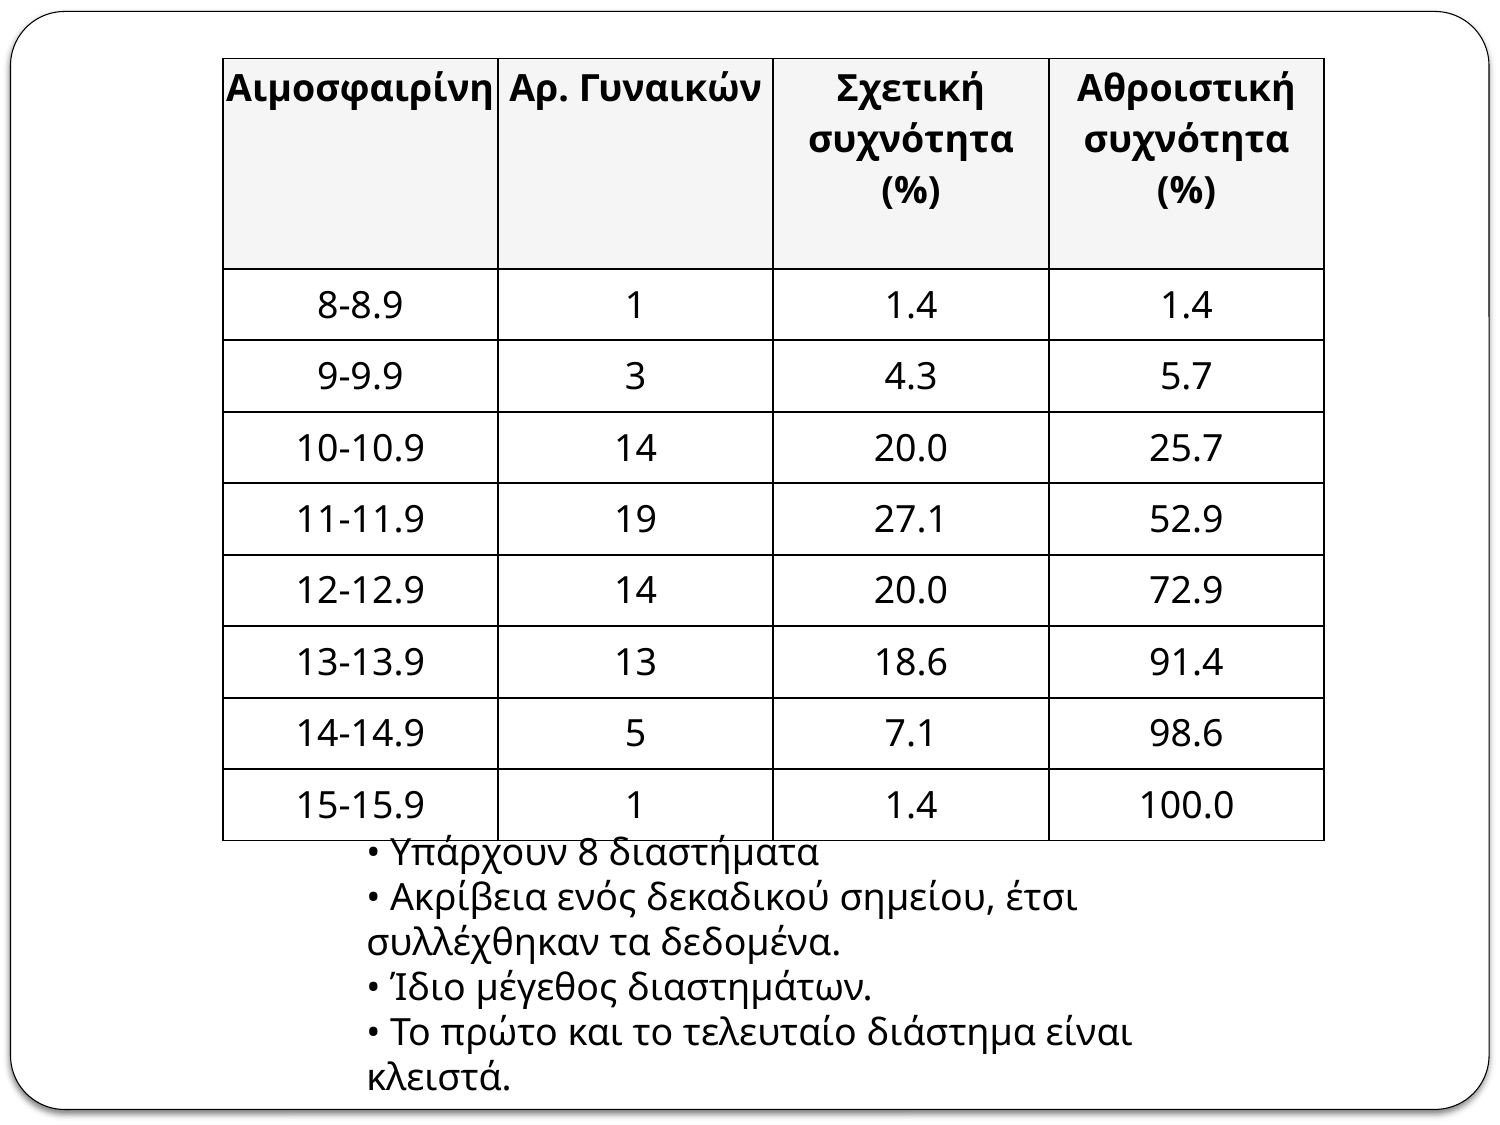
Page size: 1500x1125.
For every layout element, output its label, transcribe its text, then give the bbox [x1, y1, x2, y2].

table_cell 18.6 [774, 627, 1048, 697]
table_cell 14 [499, 413, 772, 482]
table_cell 14 [499, 556, 772, 625]
table_cell 13 [499, 627, 772, 697]
table_cell 13-13.9 [224, 627, 497, 697]
table_cell 1.4 [1050, 270, 1323, 339]
table_cell 10-10.9 [224, 413, 497, 482]
table_header Σχετική συχνότητα (%) [774, 59, 1048, 268]
table_cell 27.1 [774, 484, 1048, 554]
table_cell 20.0 [774, 556, 1048, 625]
table_cell 1.4 [774, 270, 1048, 339]
table_header Αιμοσφαιρίνη [224, 59, 497, 268]
table_header Αθροιστική συχνότητα (%) [1050, 59, 1323, 268]
table_cell 5.7 [1050, 341, 1323, 411]
table_cell 52.9 [1050, 484, 1323, 554]
table_cell 11-11.9 [224, 484, 497, 554]
table_cell 1 [499, 770, 772, 820]
table_cell 15-15.9 [224, 770, 497, 840]
table_cell 14-14.9 [224, 699, 497, 768]
table_cell 7.1 [774, 699, 1048, 768]
table_cell 20.0 [774, 413, 1048, 482]
table_cell 1.4 [774, 770, 1048, 820]
table_cell 25.7 [1050, 413, 1323, 482]
table_cell 72.9 [1050, 556, 1323, 625]
table_cell 9-9.9 [224, 341, 497, 411]
table_cell 12-12.9 [224, 556, 497, 625]
table_cell 98.6 [1050, 699, 1323, 768]
table_cell 91.4 [1050, 627, 1323, 697]
table_header Αρ. Γυναικών [499, 59, 772, 268]
table_cell 3 [499, 341, 772, 411]
table_cell 19 [499, 484, 772, 554]
table_cell 8-8.9 [224, 270, 497, 339]
text_box • Υπάρχουν 8 διαστήματα • Ακρίβεια ενός δεκαδικού σημείου, έτσι συλλέχθηκαν τα δεδομένα. • Ίδιο μέγεθος διαστημάτων. • Το πρώτο και το τελευταίο διάστημα είναι κλειστά. [351, 820, 1289, 1105]
table_cell 1 [499, 270, 772, 339]
table_cell 4.3 [774, 341, 1048, 411]
table_cell 100.0 [1050, 770, 1323, 840]
table_cell 5 [499, 699, 772, 768]
